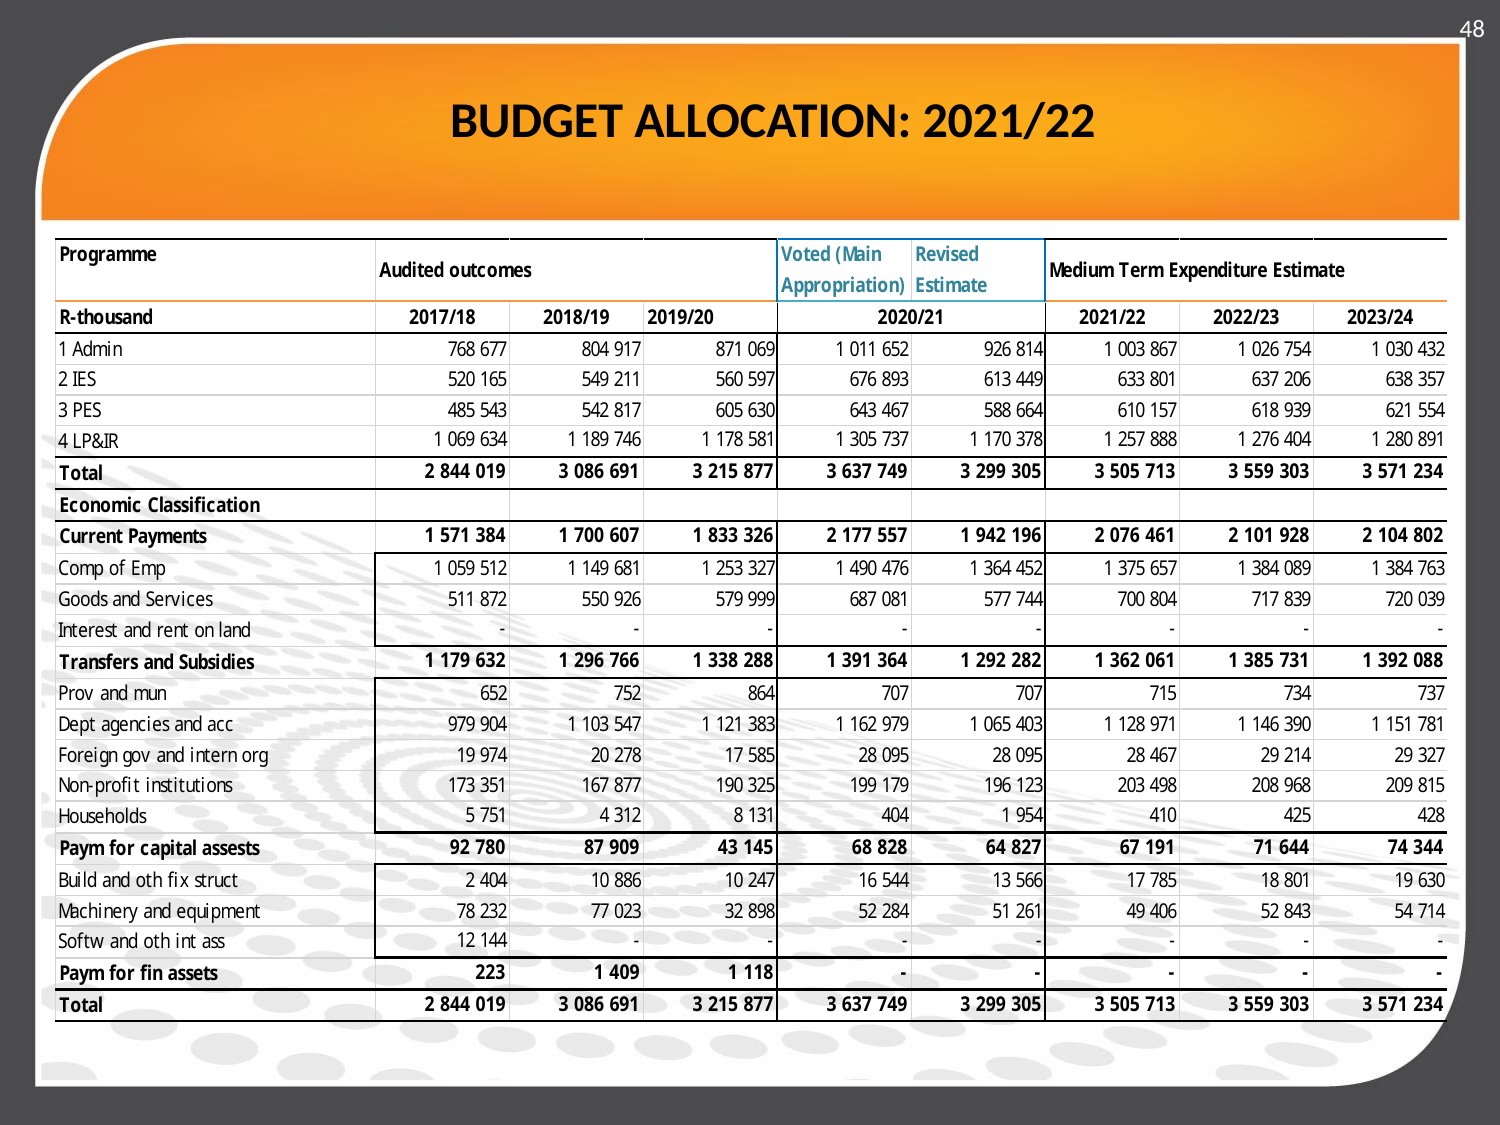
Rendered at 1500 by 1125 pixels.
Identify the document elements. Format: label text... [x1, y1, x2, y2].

slide_number 48 [1149, 0, 1500, 58]
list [54, 238, 1449, 1023]
picture [0, 0, 1500, 1125]
title BUDGET ALLOCATION: 2021/22 [97, 24, 1448, 212]
